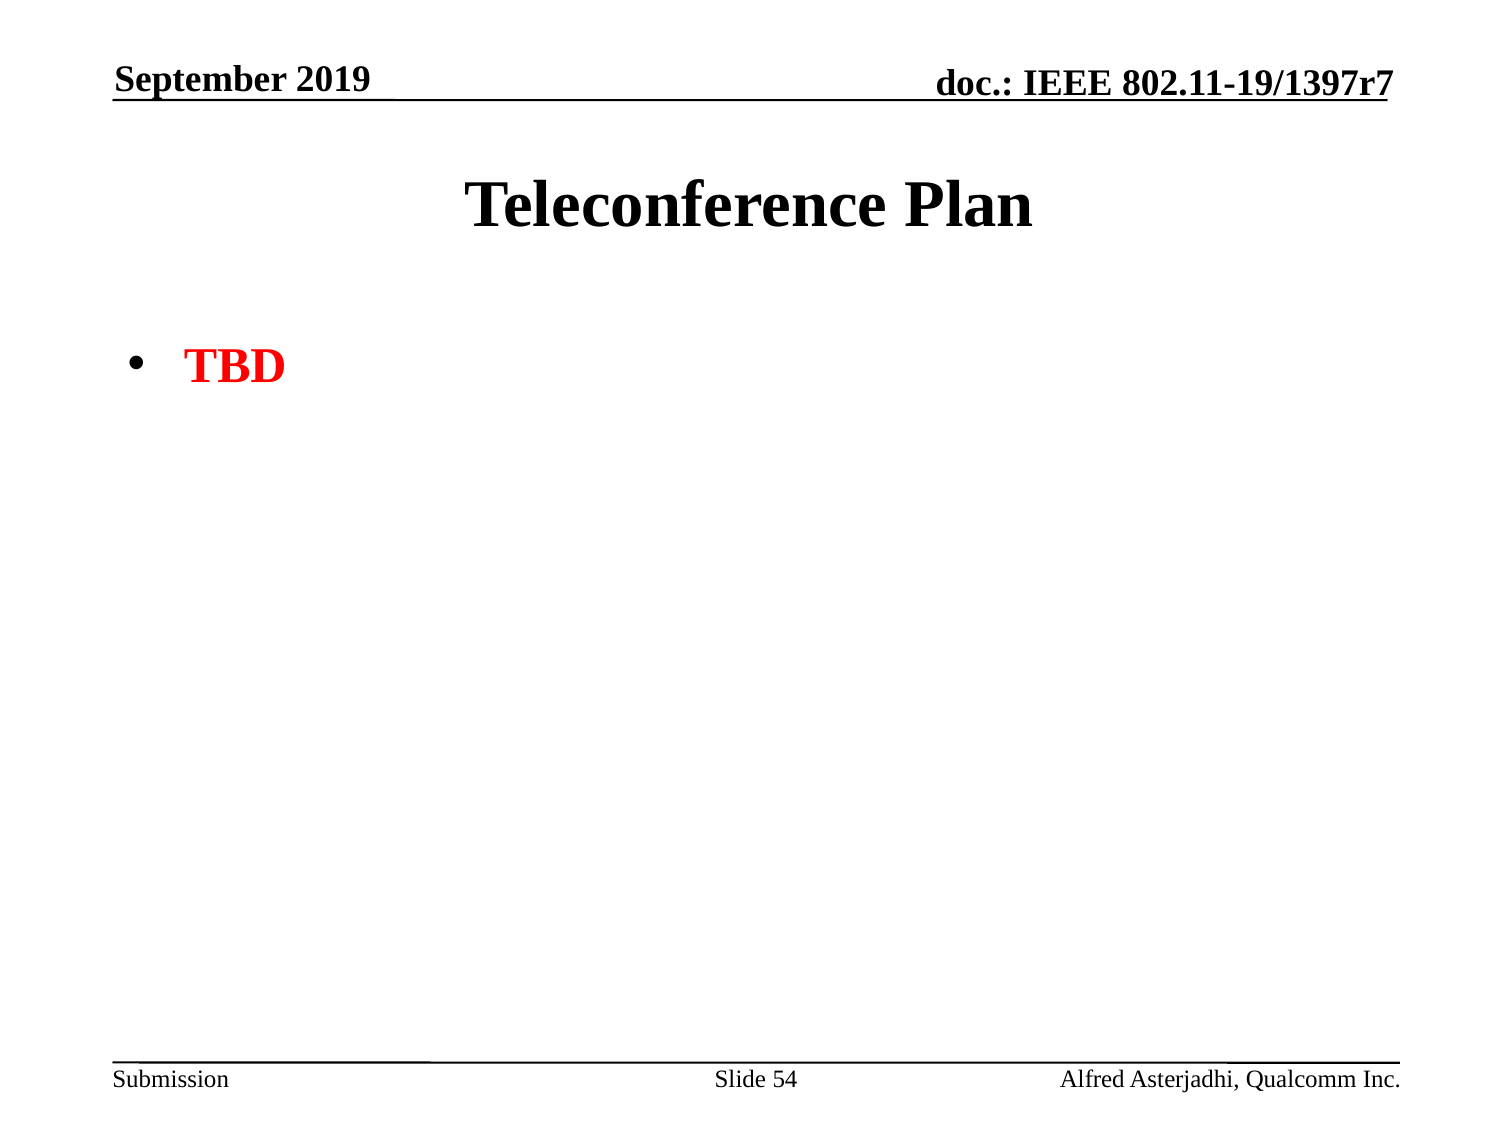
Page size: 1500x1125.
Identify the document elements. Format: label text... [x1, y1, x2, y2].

title Teleconference Plan [112, 112, 1388, 288]
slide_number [114, 54, 423, 100]
list TBD [112, 324, 1388, 1000]
footer Alfred Asterjadhi, Qualcomm Inc. [878, 1061, 1402, 1093]
slide_number Slide 54 [712, 1061, 800, 1123]
